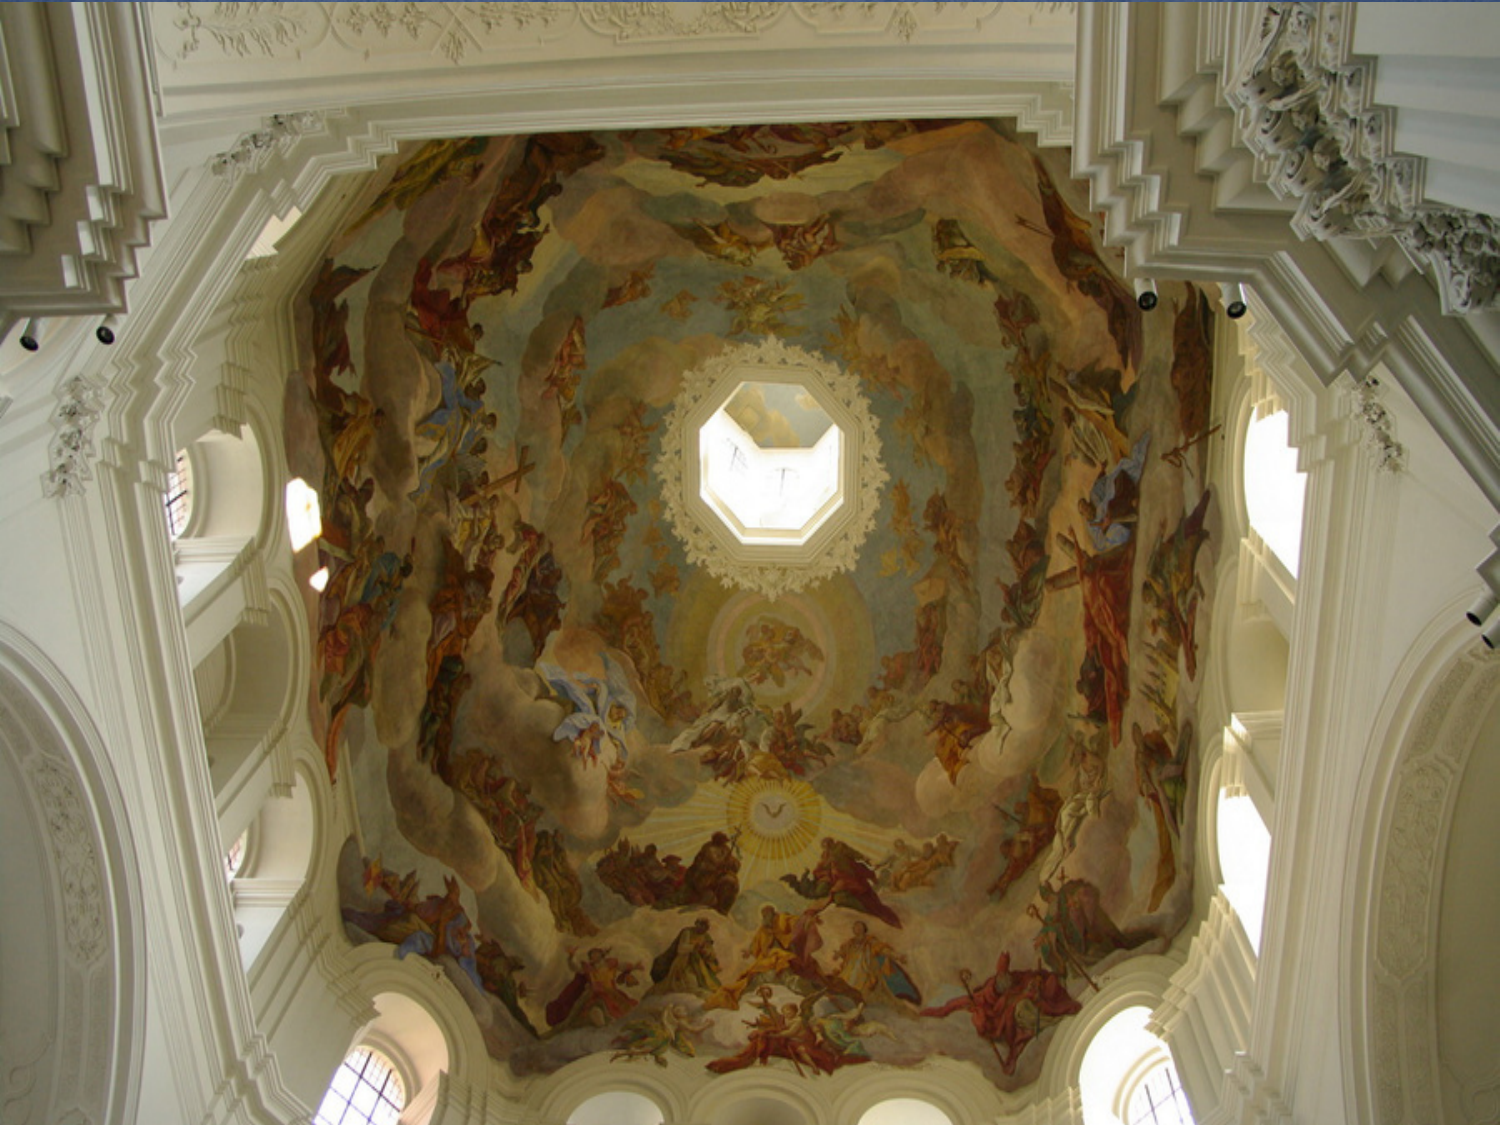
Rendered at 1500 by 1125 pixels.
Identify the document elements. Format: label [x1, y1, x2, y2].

list [3, 6, 1498, 1122]
